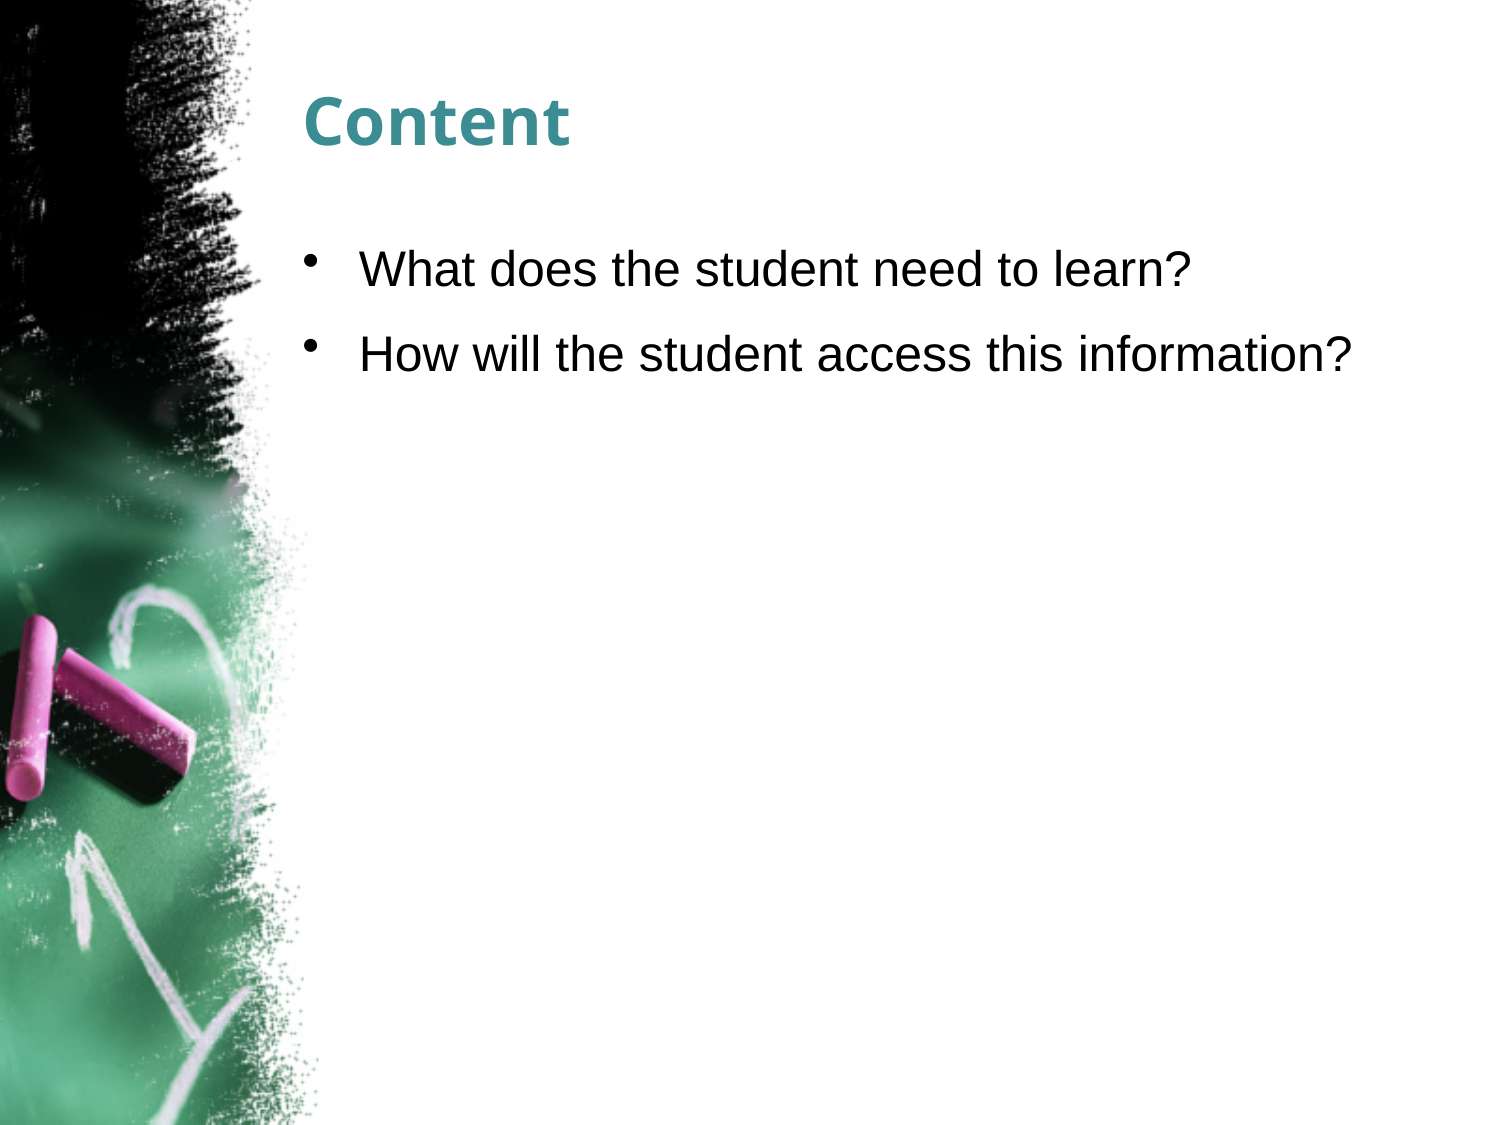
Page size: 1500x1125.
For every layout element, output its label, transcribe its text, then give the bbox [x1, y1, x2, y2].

picture [0, 0, 1500, 1125]
title Content [287, 50, 1438, 188]
list What does the student need to learn? How will the student access this information? [287, 228, 1438, 979]
